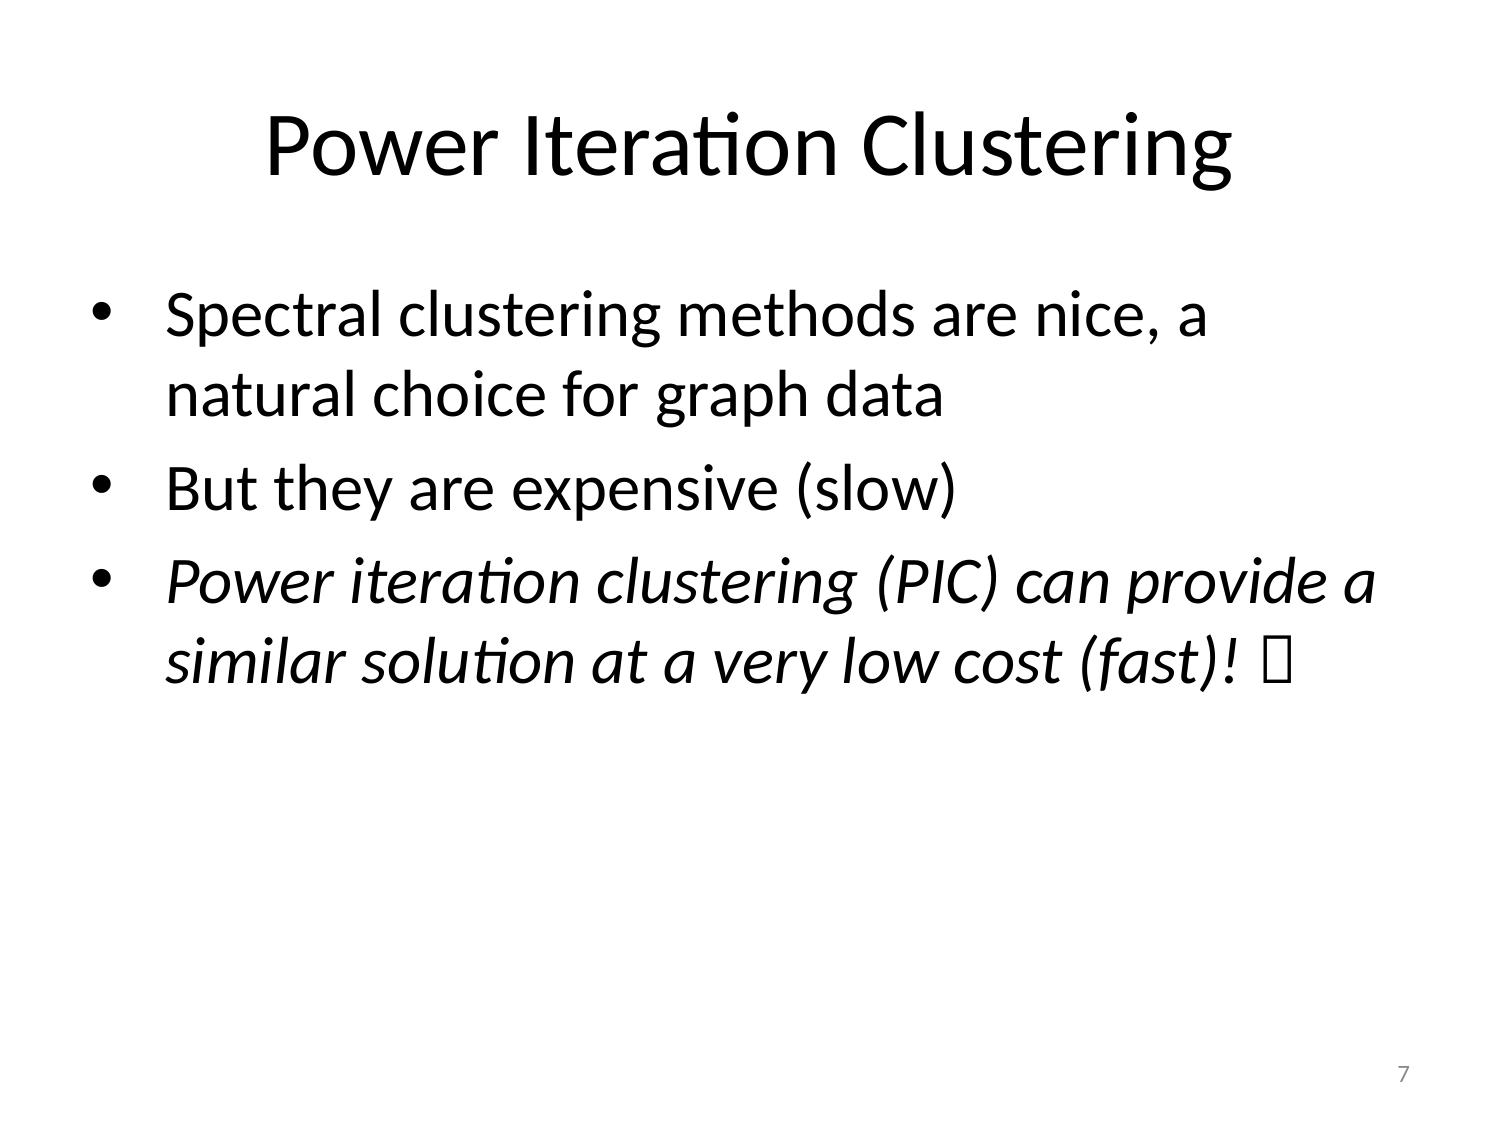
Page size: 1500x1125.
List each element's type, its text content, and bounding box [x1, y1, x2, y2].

list Spectral clustering methods are nice, a natural choice for graph data But they are expensive (slow) Power iteration clustering (PIC) can provide a similar solution at a very low cost (fast)!  [75, 262, 1425, 738]
slide_number 7 [1074, 1042, 1425, 1103]
title Power Iteration Clustering [75, 45, 1425, 233]
